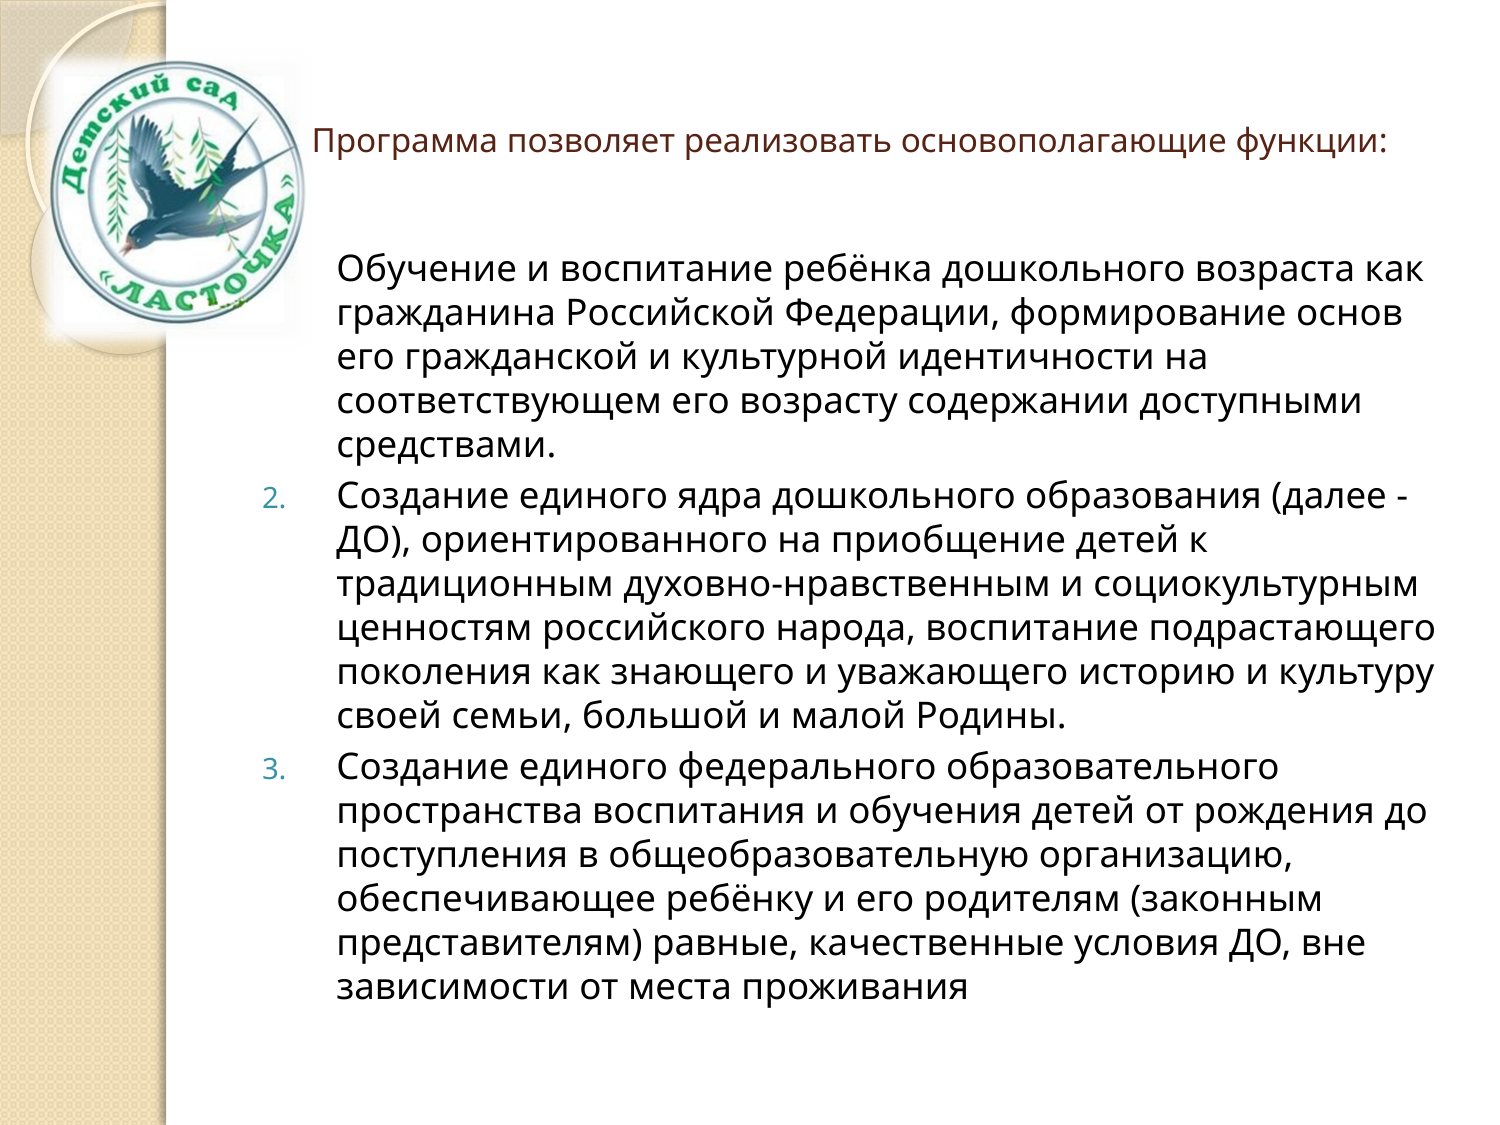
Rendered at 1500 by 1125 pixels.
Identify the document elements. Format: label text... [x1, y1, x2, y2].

list Обучение и воспитание ребёнка дошкольного возраста как гражданина Российской Федерации, формирование основ его гражданской и культурной идентичности на соответствующем его возрасту содержании доступными средствами. Создание единого ядра дошкольного образования (далее - ДО), ориентированного на приобщение детей к традиционным духовно-нравственным и социокультурным ценностям российского народа, воспитание подрастающего поколения как знающего и уважающего историю и культуру своей семьи, большой и малой Родины. Создание единого федерального образовательного пространства воспитания и обучения детей от рождения до поступления в общеобразовательную организацию, обеспечивающее ребёнку и его родителям (законным представителям) равные, качественные условия ДО, вне зависимости от места проживания [235, 237, 1466, 1025]
picture [29, 42, 318, 357]
title Программа позволяет реализовать основополагающие функции: [324, 45, 1466, 233]
